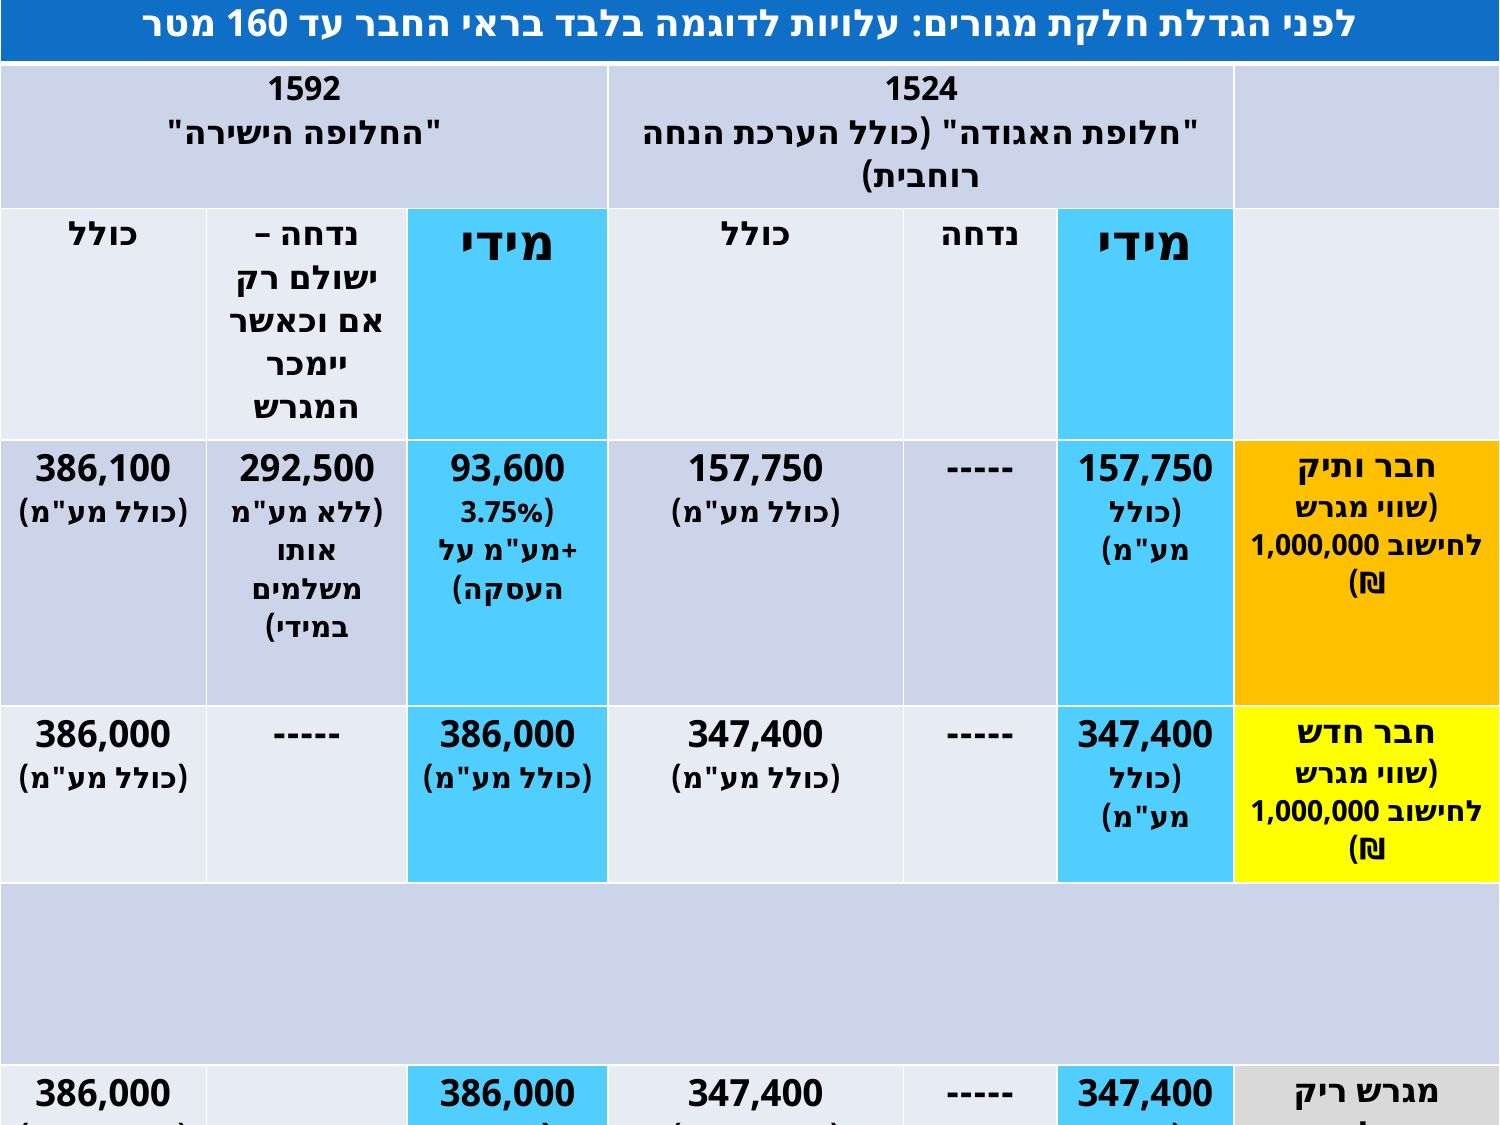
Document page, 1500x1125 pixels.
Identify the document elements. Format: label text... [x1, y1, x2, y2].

table_cell [1235, 209, 1499, 439]
table_cell חבר חדש (שווי מגרש לחישוב 1,000,000 ₪) [1235, 707, 1499, 882]
table_cell 386,100 (כולל מע"מ) [1, 441, 206, 705]
table_cell 386,000 (כולל מע"מ) [1, 1066, 206, 1125]
table_cell 1592 "החלופה הישירה" [1, 66, 607, 208]
table_cell [1, 884, 1499, 1064]
table_cell 386,000 (כולל מע"מ) [408, 1066, 607, 1125]
table_cell מידי [1058, 209, 1233, 439]
table_cell ----- [904, 707, 1056, 882]
table_cell 347,400 (כולל מע"מ) [1058, 707, 1233, 882]
table_cell 347,400 (כולל מע"מ) [1058, 1066, 1233, 1125]
table_cell 1524 "חלופת האגודה" (כולל הערכת הנחה רוחבית) [609, 66, 1233, 208]
table_cell ----- [904, 1066, 1056, 1125]
table_cell 157,750 (כולל מע"מ) [609, 441, 903, 705]
table_cell נדחה – ישולם רק אם וכאשר יימכר המגרש [207, 209, 406, 439]
table_cell 386,000 (כולל מע"מ) [408, 707, 607, 882]
table_cell מידי [408, 209, 607, 439]
table_cell 292,500 (ללא מע"מ אותו משלמים במידי) [207, 441, 406, 705]
table_cell 93,600 (3.75% +מע"מ על העסקה) [408, 441, 607, 705]
table_cell חבר ותיק (שווי מגרש לחישוב 1,000,000 ₪) [1235, 441, 1499, 705]
table_cell 347,400 (כולל מע"מ) [609, 1066, 903, 1125]
table_cell נדחה [904, 209, 1056, 439]
table_cell כולל [609, 209, 903, 439]
table_header לפני הגדלת חלקת מגורים: עלויות לדוגמה בלבד בראי החבר עד 160 מטר [1, 0, 1499, 61]
table_cell [207, 1066, 406, 1125]
table_cell ----- [207, 707, 406, 882]
table_cell 386,000 (כולל מע"מ) [1, 707, 206, 882]
table_cell מגרש ריק בחלקת המגורים לחבר חדש (שווי מגרש לחישוב 1,000,000 ₪) [1235, 1066, 1499, 1125]
table_cell ----- [904, 441, 1056, 705]
table_cell כולל [1, 209, 206, 439]
table_cell 347,400 (כולל מע"מ) [609, 707, 903, 882]
table_cell 157,750 (כולל מע"מ) [1058, 441, 1233, 705]
table_cell [1235, 66, 1499, 208]
